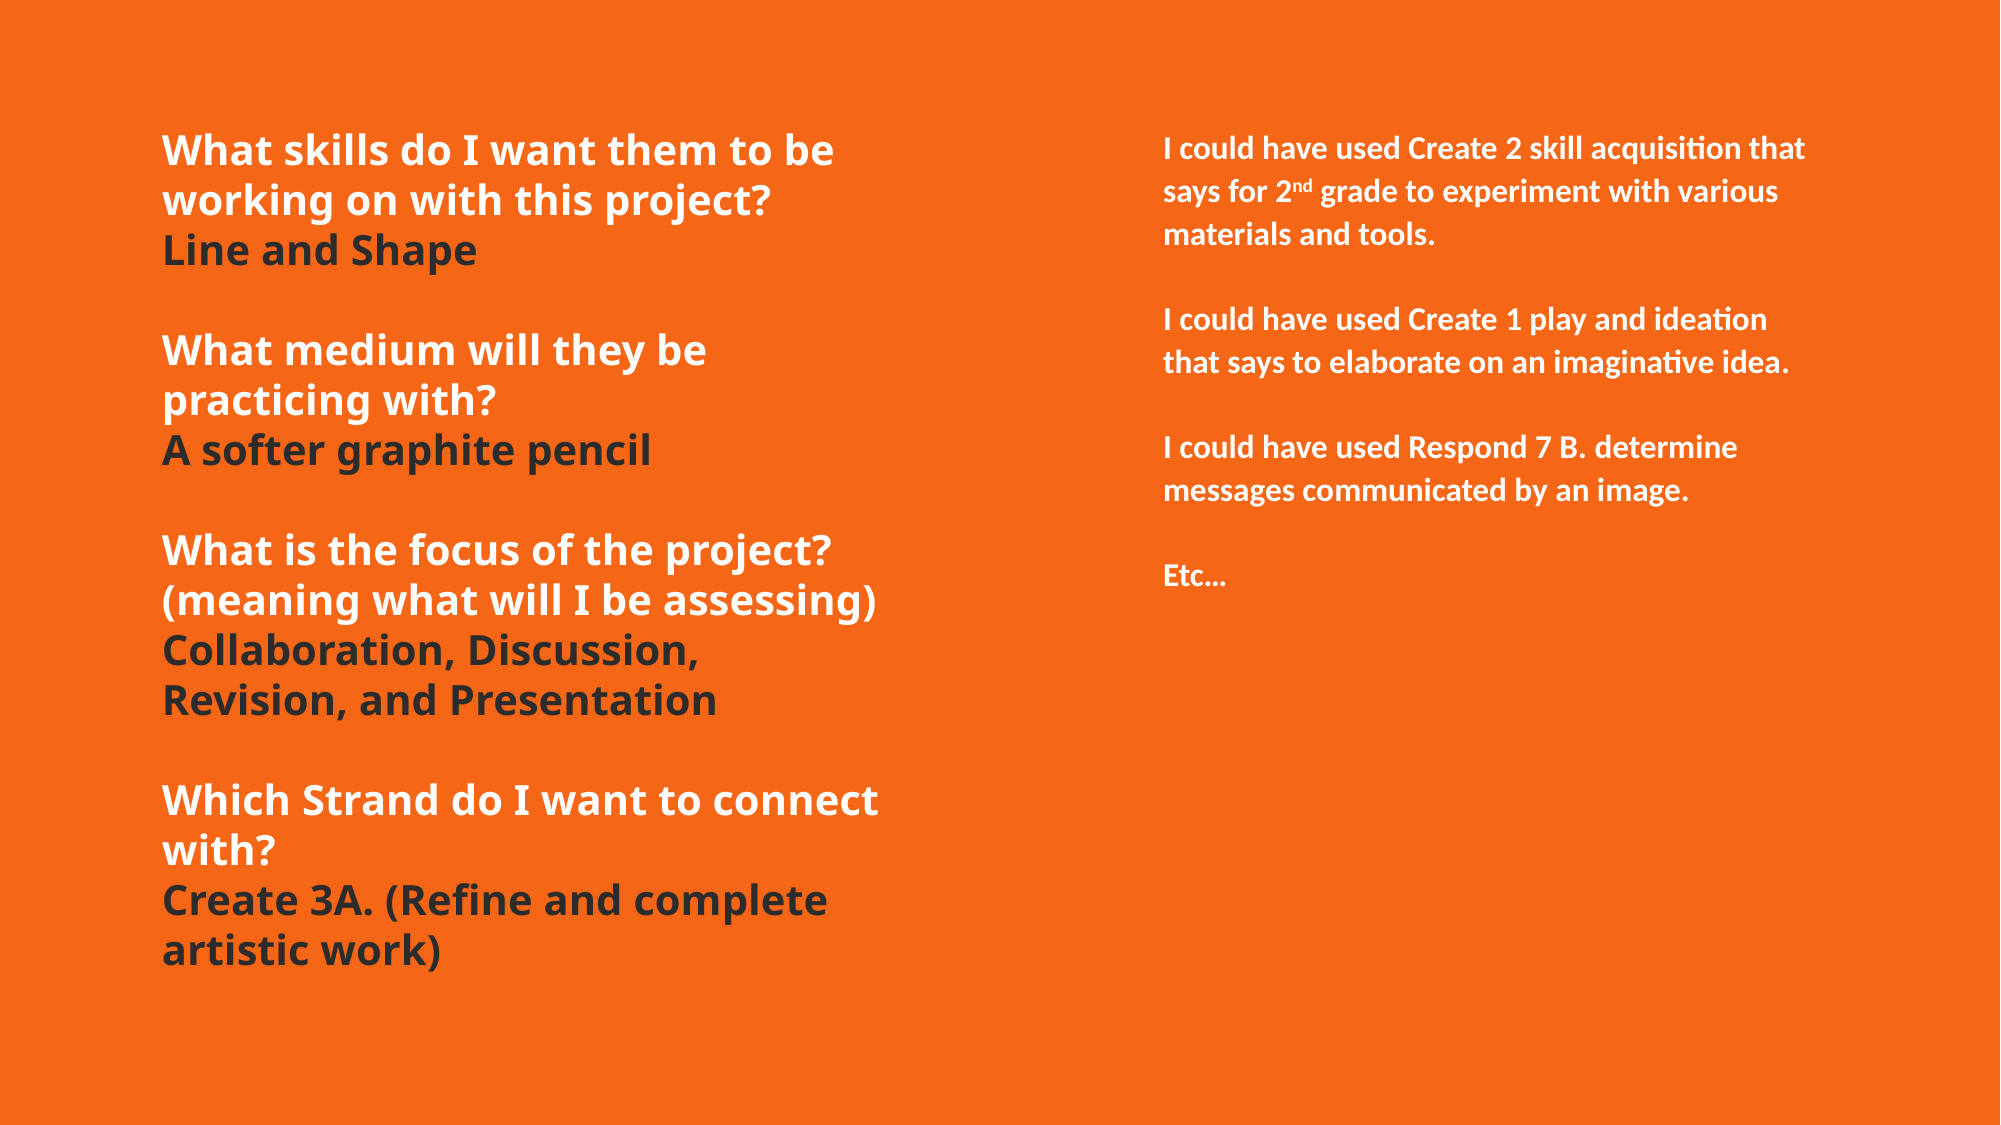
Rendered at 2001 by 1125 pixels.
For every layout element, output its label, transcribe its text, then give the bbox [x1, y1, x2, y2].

text_box I could have used Create 2 skill acquisition that says for 2nd grade to experiment with various materials and tools. I could have used Create 1 play and ideation that says to elaborate on an imaginative idea. I could have used Respond 7 B. determine messages communicated by an image. Etc… [1148, 116, 1829, 601]
text_box What skills do I want them to be working on with this project? Line and Shape What medium will they be practicing with? A softer graphite pencil What is the focus of the project? (meaning what will I be assessing) Collaboration, Discussion, Revision, and Presentation Which Strand do I want to connect with? Create 3A. (Refine and complete artistic work) [147, 116, 908, 982]
